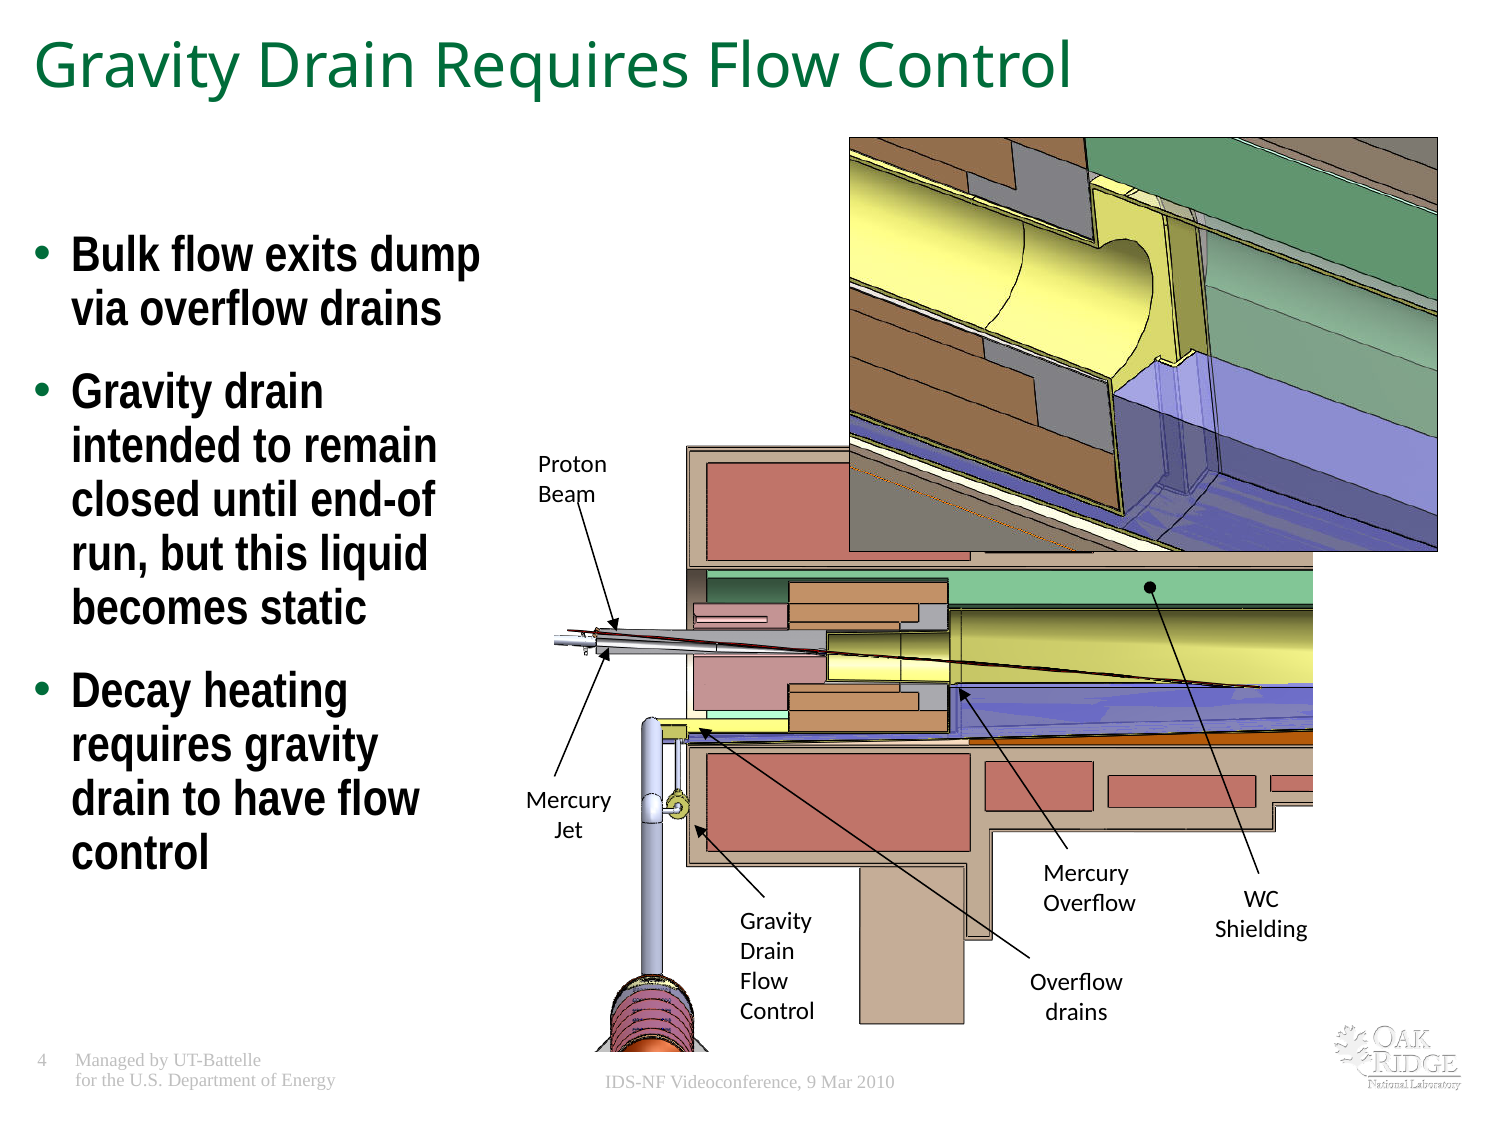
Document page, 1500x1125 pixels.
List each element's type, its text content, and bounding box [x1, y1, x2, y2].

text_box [499, 137, 1438, 1053]
title Gravity Drain Requires Flow Control [18, 29, 1369, 109]
picture [1325, 1019, 1472, 1095]
list Bulk flow exits dump via overflow drains Gravity drain intended to remain closed until end-of run, but this liquid becomes static Decay heating requires gravity drain to have flow control [18, 220, 494, 786]
